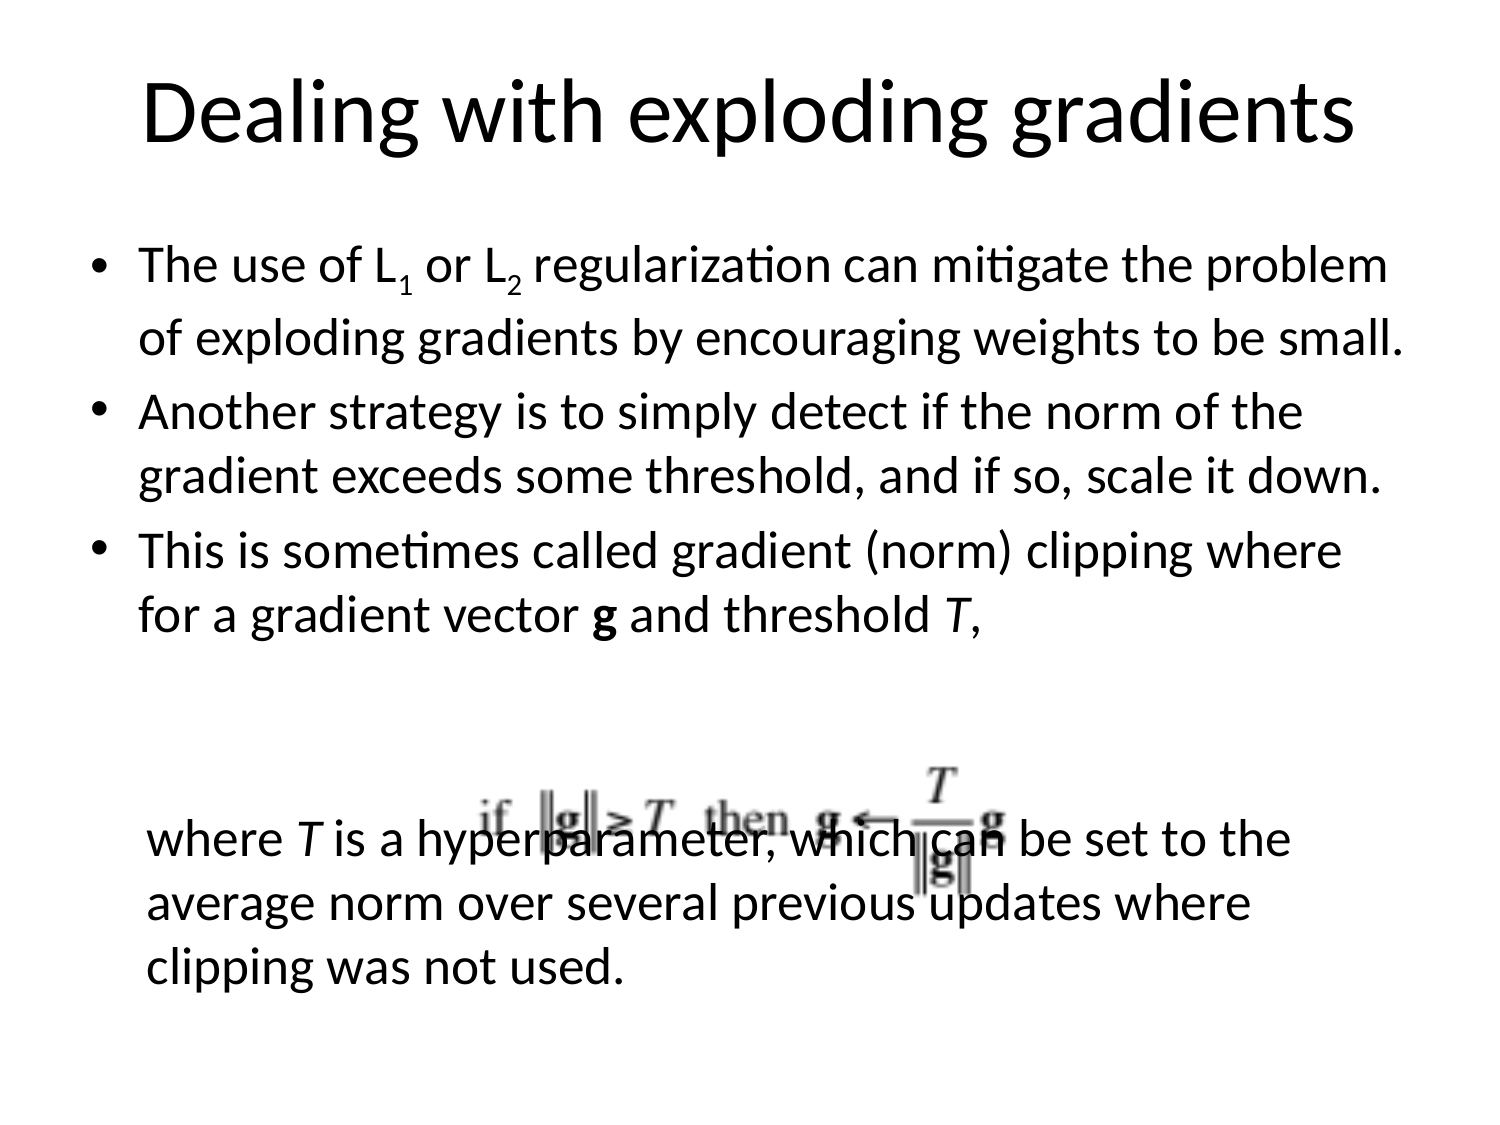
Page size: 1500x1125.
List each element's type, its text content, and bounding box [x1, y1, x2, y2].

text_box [471, 752, 1010, 899]
list The use of L1 or L2 regularization can mitigate the problem of exploding gradients by encouraging weights to be small. Another strategy is to simply detect if the norm of the gradient exceeds some threshold, and if so, scale it down. This is sometimes called gradient (norm) clipping where for a gradient vector g and threshold T, where T is a hyperparameter, which can be set to the average norm over several previous updates where clipping was not used. [75, 221, 1425, 1125]
title Dealing with exploding gradients [75, 11, 1425, 200]
